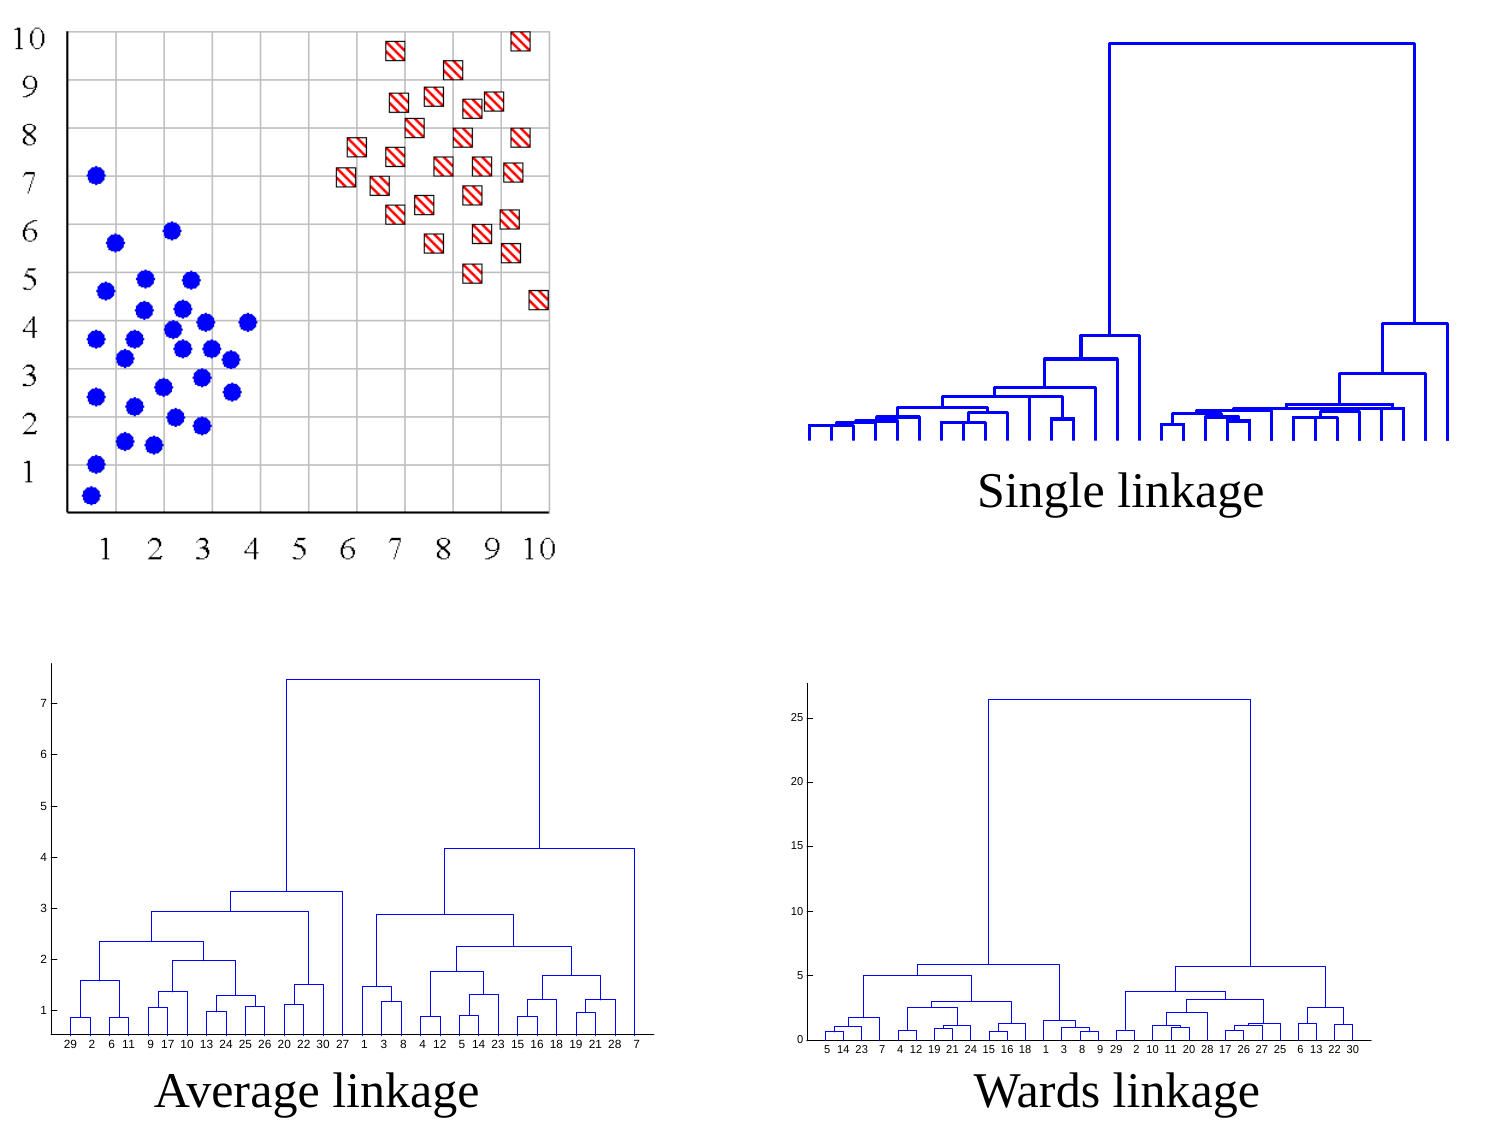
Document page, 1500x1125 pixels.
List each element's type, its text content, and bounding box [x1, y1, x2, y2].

picture [0, 628, 1441, 1090]
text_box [787, 24, 1470, 446]
picture [0, 12, 567, 575]
text_box Average linkage [138, 1093, 495, 1125]
text_box Single linkage [962, 455, 1280, 525]
text_box Wards linkage [958, 1099, 1276, 1125]
